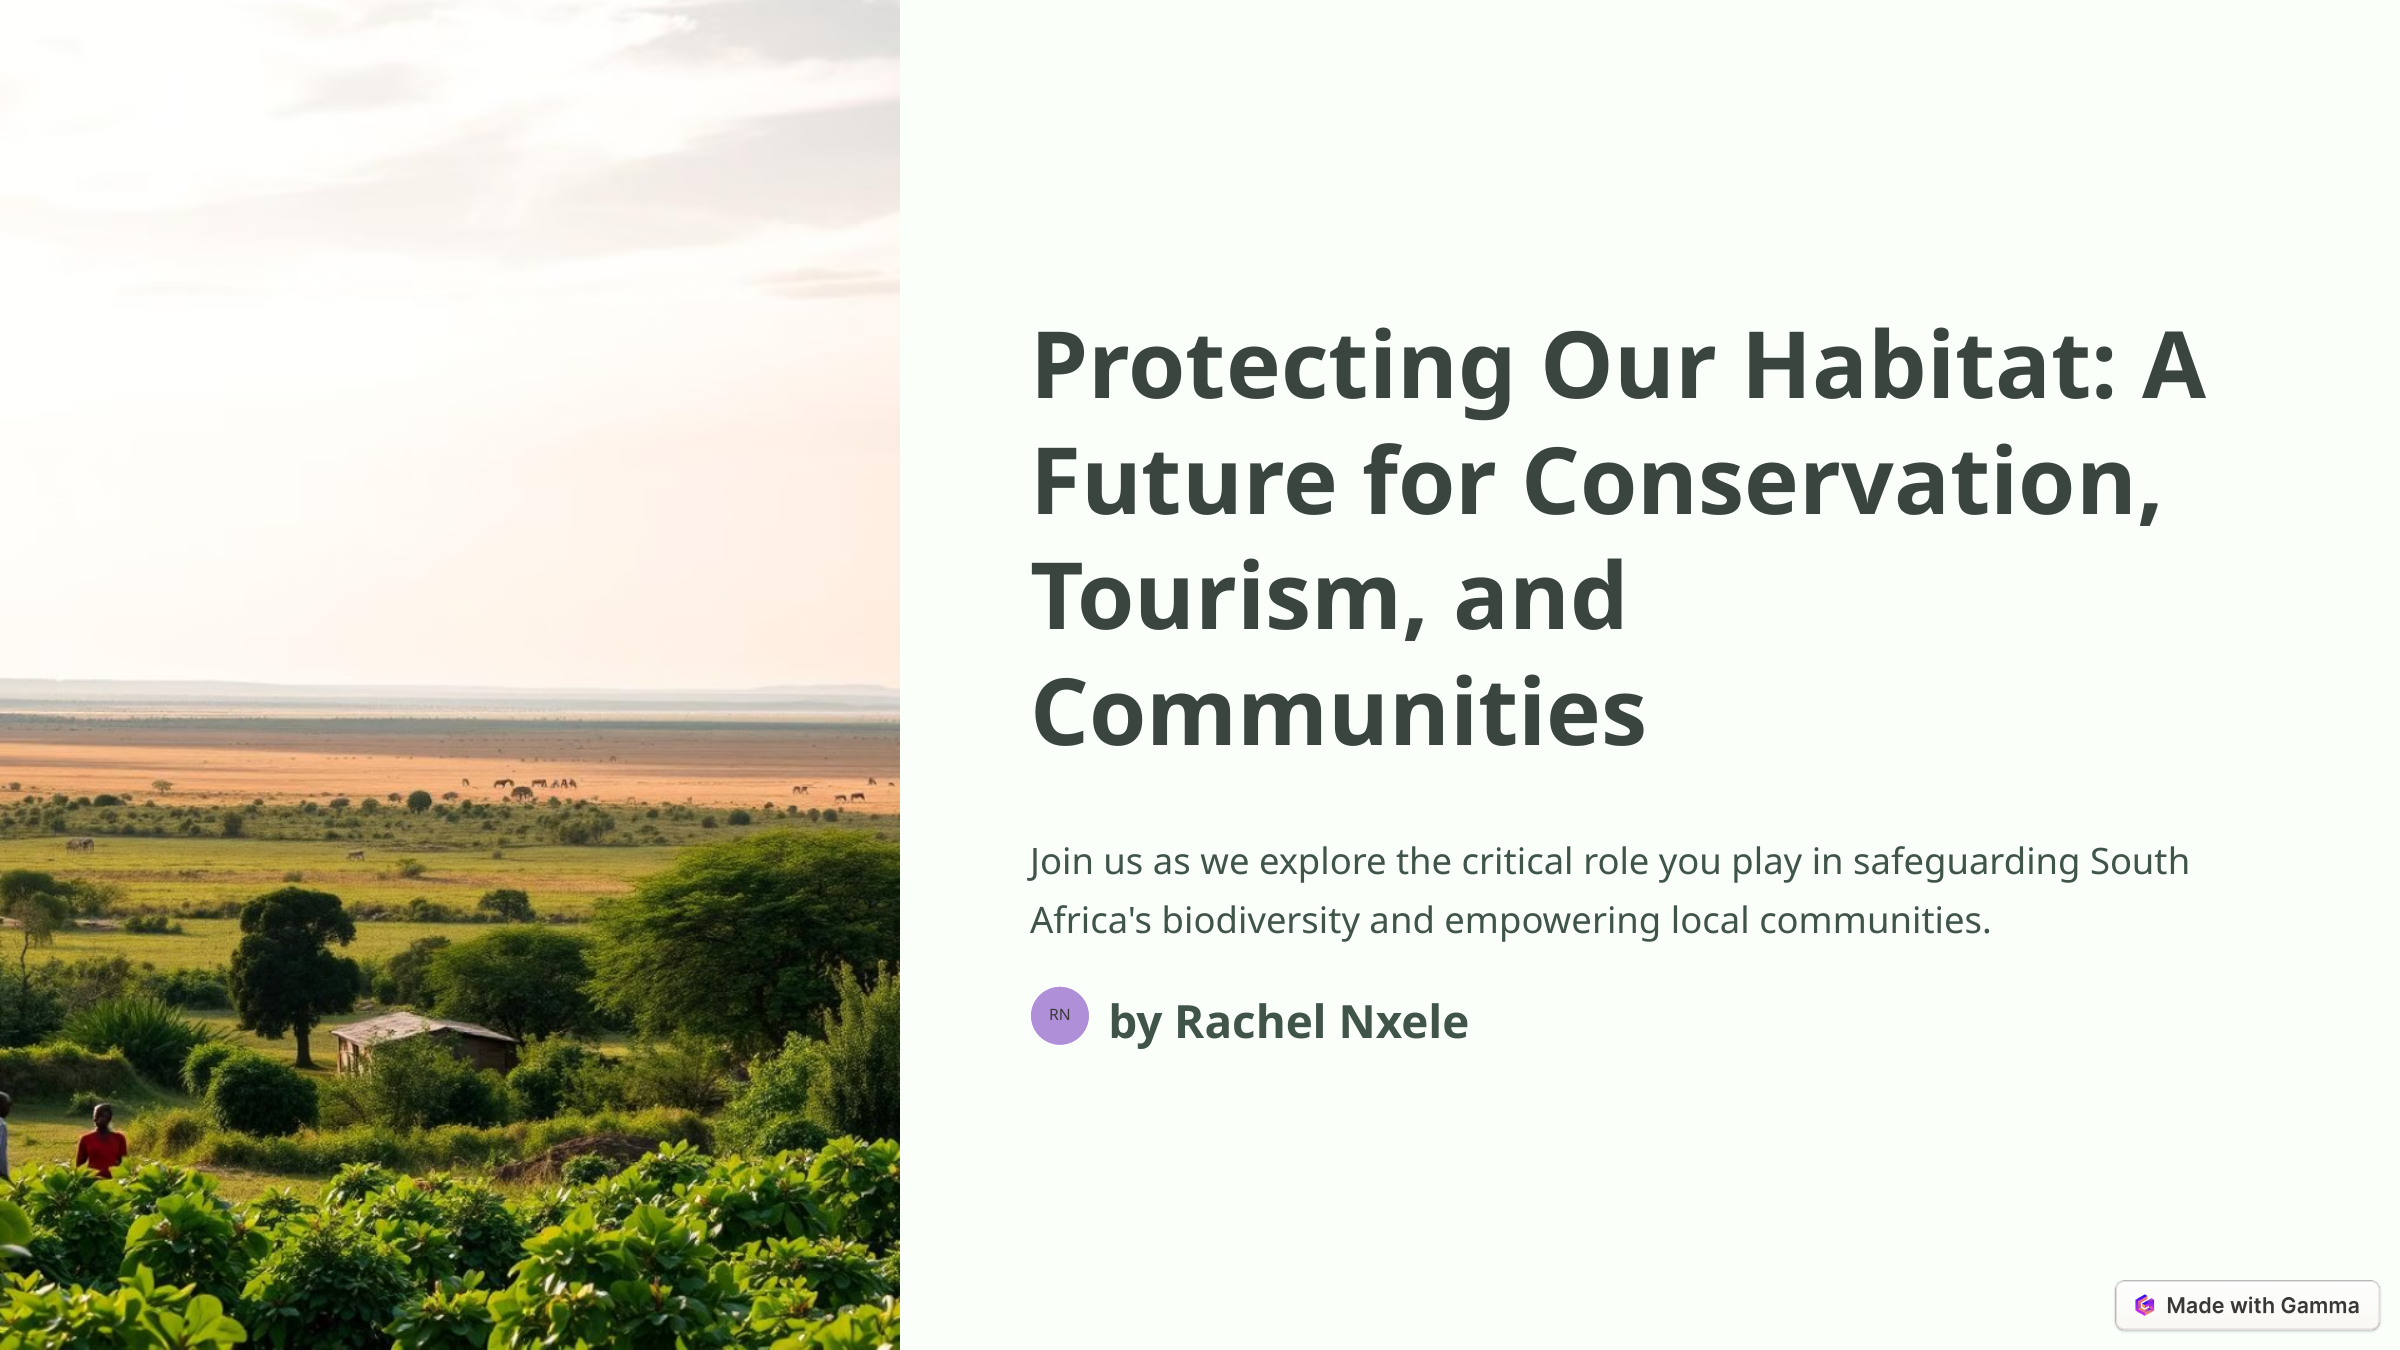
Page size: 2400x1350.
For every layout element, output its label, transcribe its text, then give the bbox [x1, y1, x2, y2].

picture [2106, 1271, 2389, 1339]
text_box RN [1047, 1007, 1073, 1024]
picture [0, 0, 900, 1350]
text_box [1030, 986, 1090, 1046]
text_box by Rachel Nxele [1108, 983, 1496, 1049]
text_box Protecting Our Habitat: A Future for Conservation, Tourism, and Communities [1030, 301, 2270, 767]
text_box Join us as we explore the critical role you play in safeguarding South Africa's biodiversity and empowering local communities. [1030, 822, 2270, 942]
